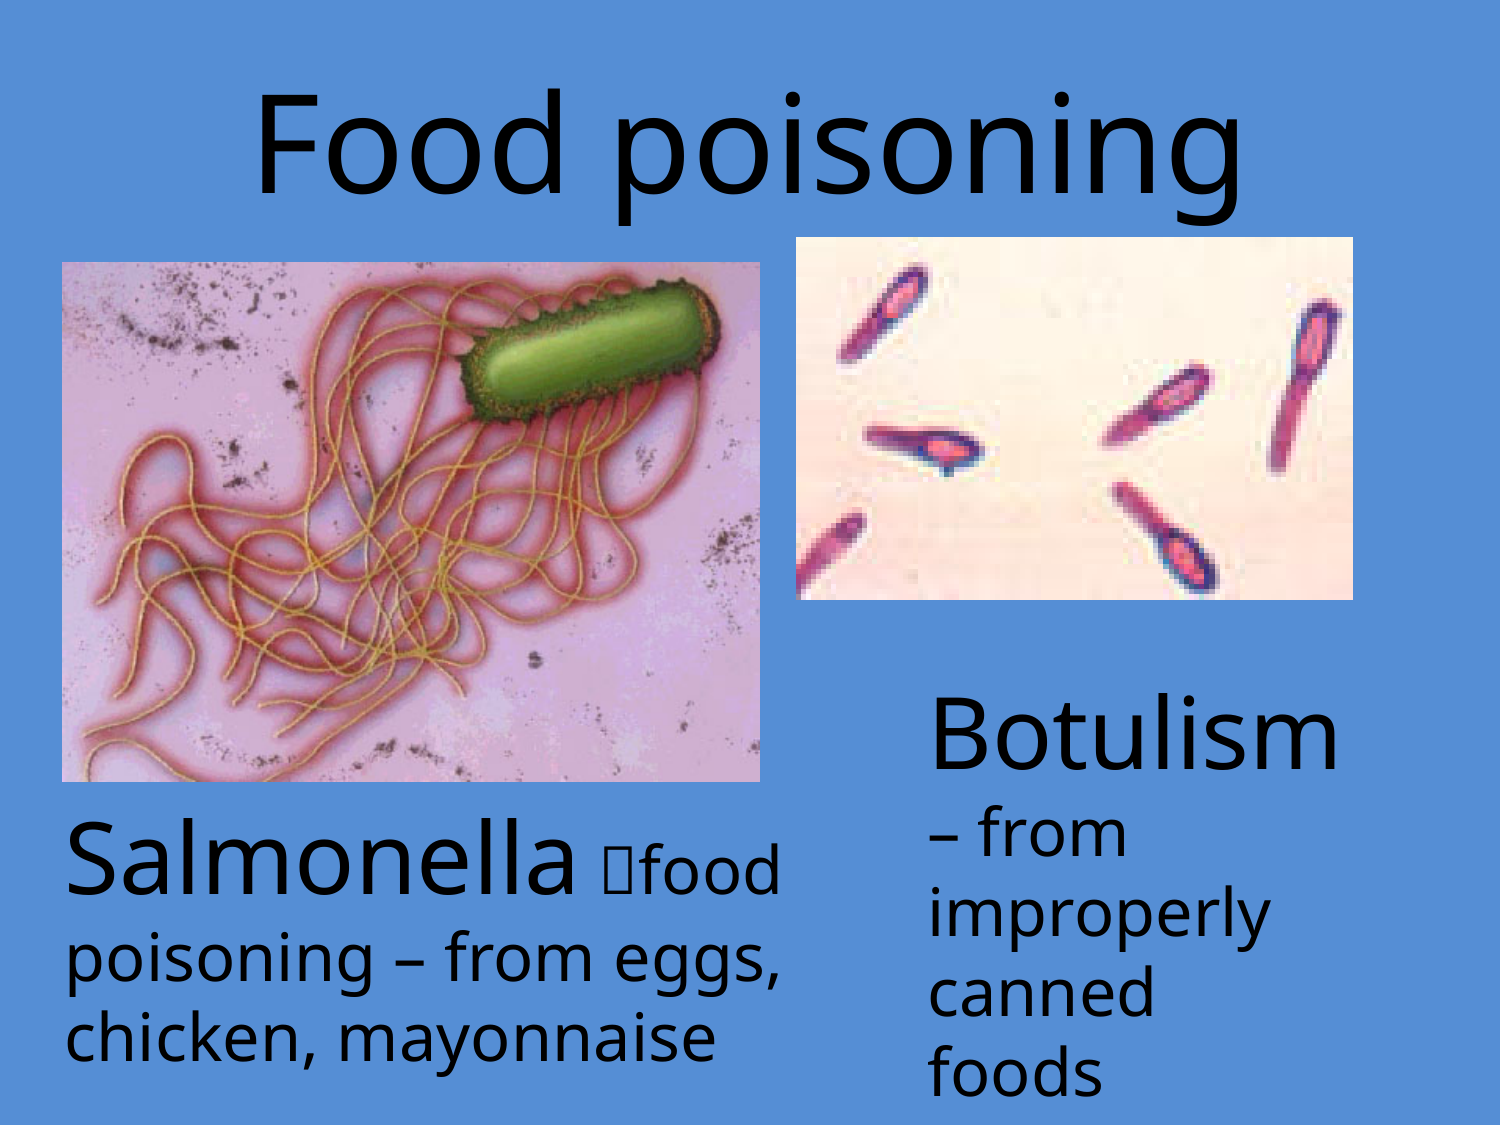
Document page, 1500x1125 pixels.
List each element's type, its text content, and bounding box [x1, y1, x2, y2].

picture [62, 262, 760, 782]
title Food poisoning [75, 45, 1425, 233]
picture [796, 237, 1353, 600]
text_box Salmonella food poisoning – from eggs, chicken, mayonnaise [49, 787, 813, 1083]
text_box Botulism – from improperly canned foods [912, 662, 1363, 1117]
